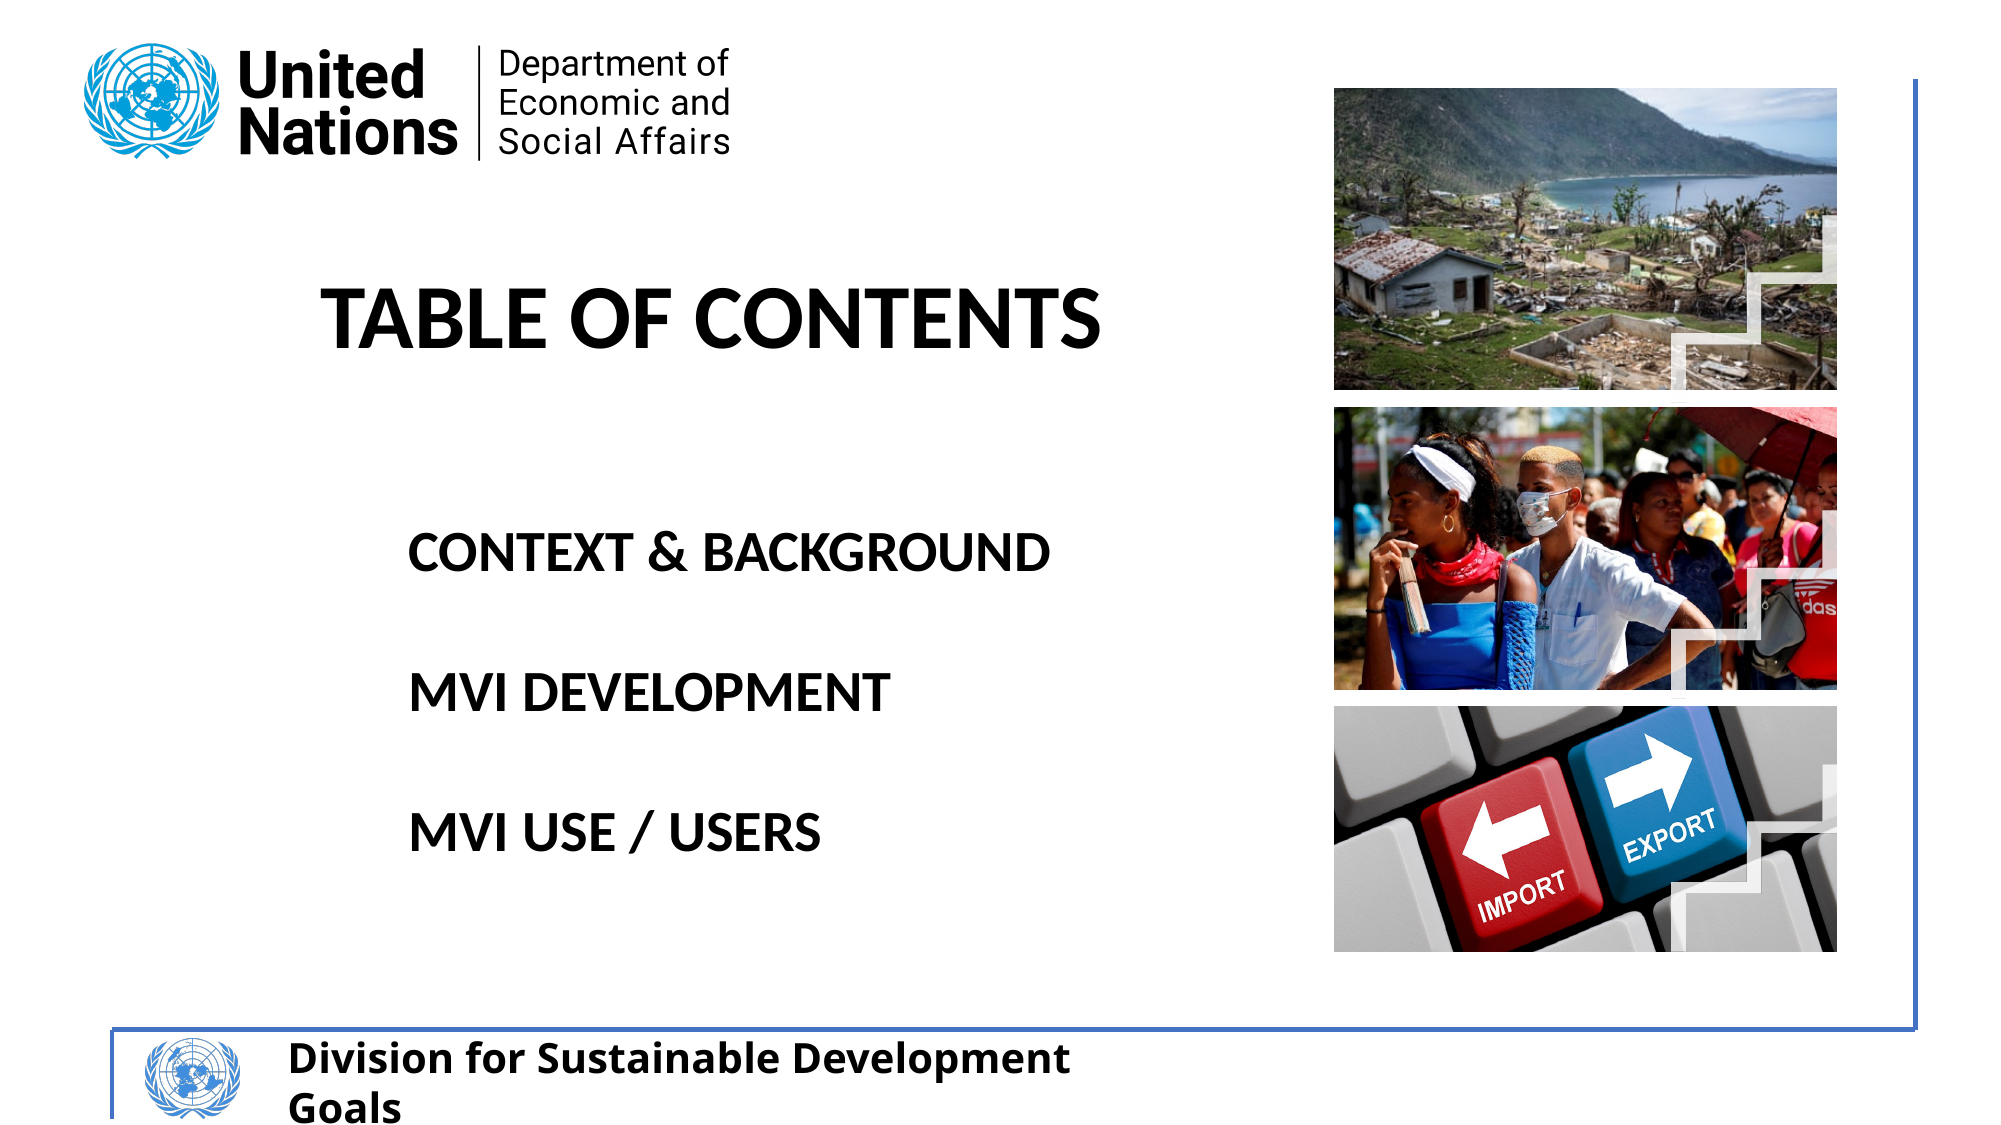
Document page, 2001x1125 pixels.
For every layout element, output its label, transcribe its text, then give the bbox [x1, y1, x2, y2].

picture [142, 76, 150, 81]
picture [126, 76, 136, 90]
picture [107, 62, 122, 90]
picture [1334, 407, 1837, 699]
picture [181, 62, 197, 90]
picture [1334, 706, 1837, 952]
picture [129, 57, 150, 70]
picture [146, 87, 156, 100]
picture [126, 96, 136, 108]
picture [122, 122, 150, 137]
text_box Division for Sustainable Development Goals [272, 1023, 1138, 1027]
picture [87, 84, 94, 99]
picture [122, 47, 150, 63]
text_box TABLE OF CONTENTS [252, 249, 1172, 375]
picture [175, 72, 187, 90]
picture [154, 47, 181, 61]
picture [154, 76, 161, 82]
picture [145, 1038, 240, 1119]
picture [107, 94, 115, 104]
picture [197, 122, 212, 131]
picture [131, 117, 150, 128]
picture [181, 94, 197, 122]
picture [136, 108, 145, 116]
picture [84, 43, 730, 161]
text_box Division for Sustainable Development Goals [272, 1032, 1138, 1125]
picture [142, 102, 150, 108]
text_box CONTEXT & BACKGROUND MVI DEVELOPMENT MVI USE / USERS [393, 481, 1090, 871]
picture [116, 69, 129, 90]
picture [174, 94, 187, 114]
picture [103, 137, 120, 141]
picture [154, 57, 170, 67]
picture [154, 122, 181, 137]
picture [154, 67, 167, 75]
picture [111, 110, 122, 122]
picture [1334, 88, 1837, 403]
picture [136, 67, 150, 76]
